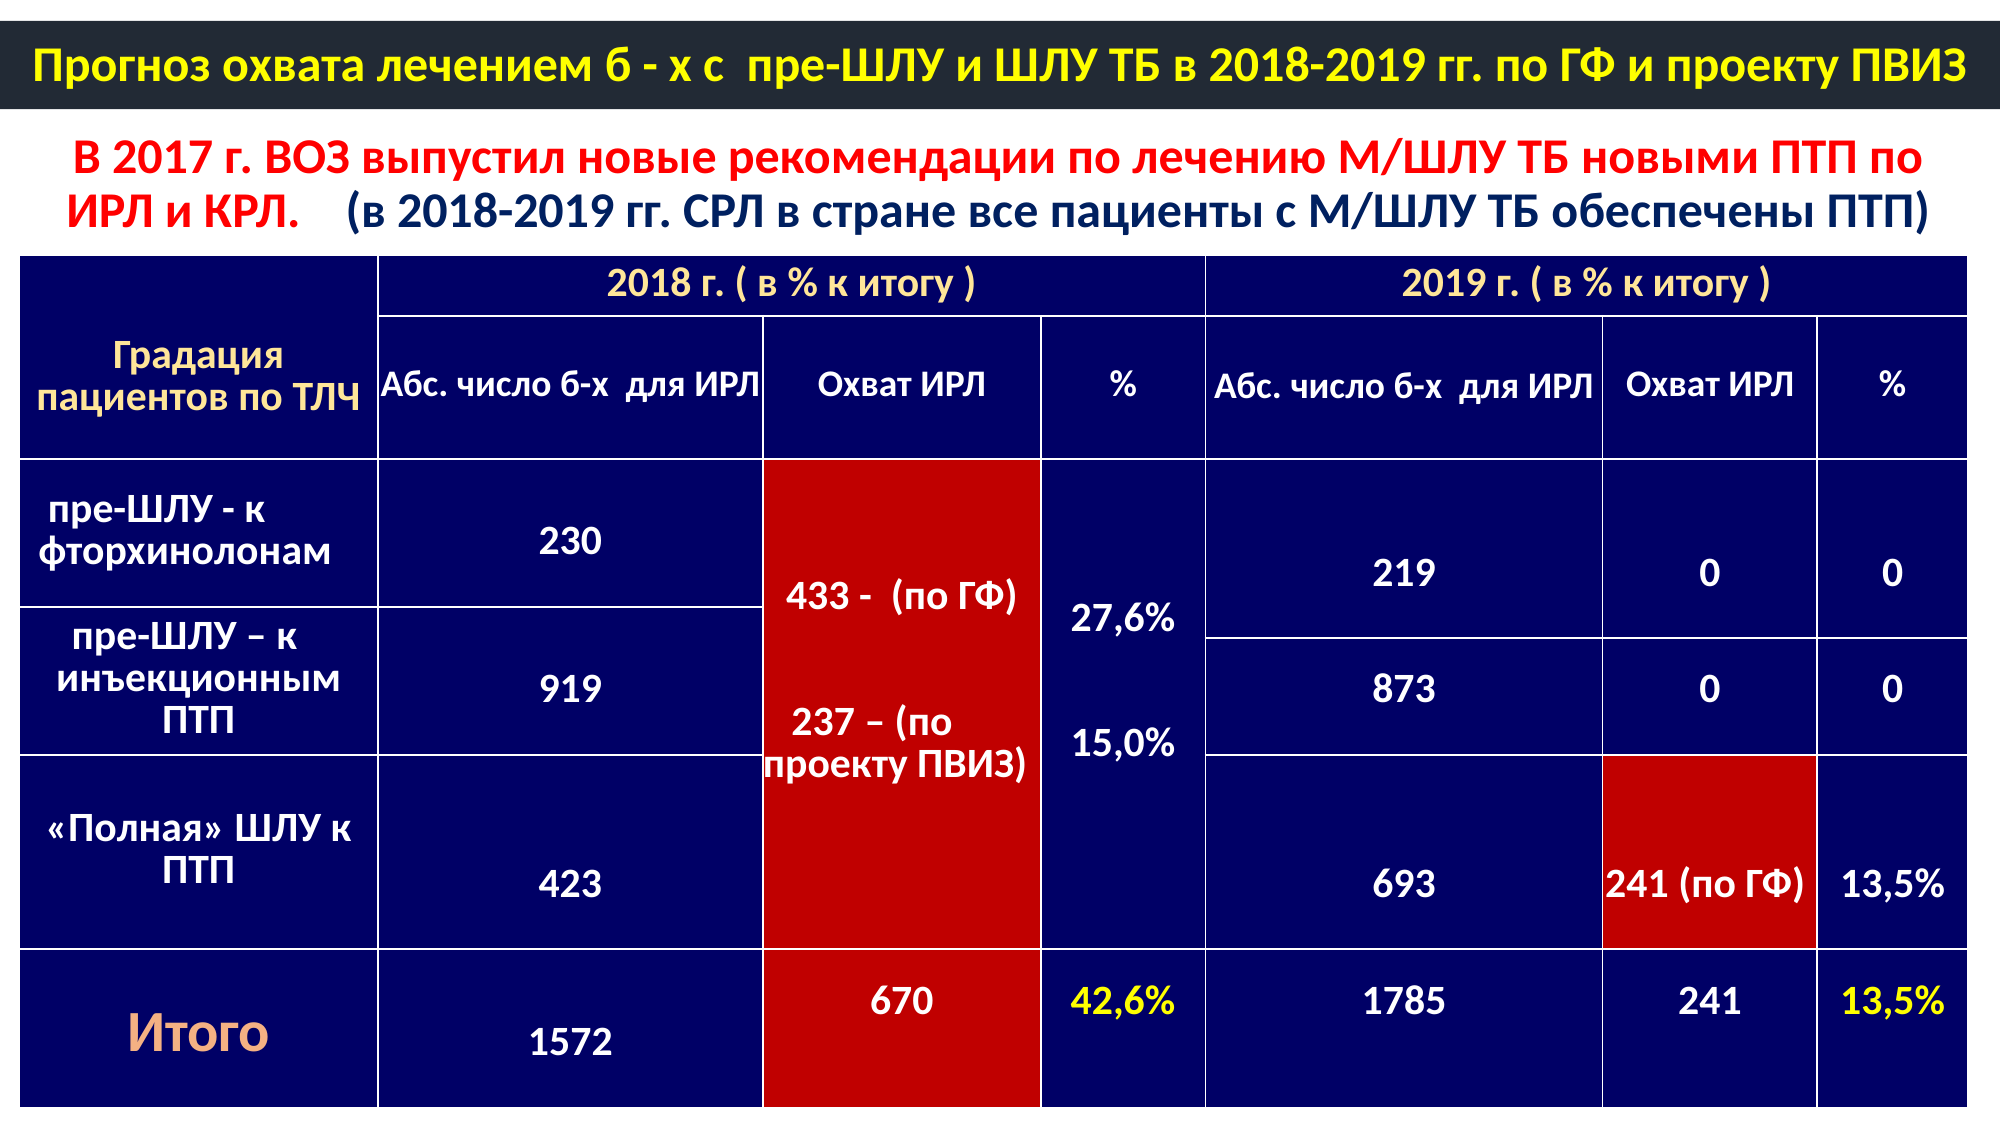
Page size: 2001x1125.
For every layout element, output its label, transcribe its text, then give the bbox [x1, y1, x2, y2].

table_cell 0 [1818, 639, 1967, 754]
table_cell «Полная» ШЛУ к ПТП [20, 756, 377, 948]
table_cell 0 [1603, 639, 1816, 754]
table_cell 42,6% [1042, 950, 1205, 1107]
table_cell Охват ИРЛ [764, 317, 1040, 458]
text_box В 2017 г. ВОЗ выпустил новые рекомендации по лечению М/ШЛУ ТБ новыми ПТП по ИРЛ и КРЛ. (в 2018-2019 гг. СРЛ в стране все пациенты с М/ШЛУ ТБ обеспечены ПТП) [14, 126, 1983, 243]
table_cell 0 [1818, 460, 1967, 637]
table_cell 693 [1206, 756, 1602, 948]
table_cell 0 [1603, 460, 1816, 637]
table_cell Итого [20, 950, 377, 1107]
table_cell пре-ШЛУ - к фторхинолонам [20, 460, 377, 606]
table_cell Охват ИРЛ [1603, 317, 1816, 458]
table_header 2018 г. ( в % к итогу ) [379, 256, 1205, 315]
table_cell % [1042, 317, 1205, 458]
title Прогноз охвата лечением б - х с пре-ШЛУ и ШЛУ ТБ в 2018-2019 гг. по ГФ и проекту ПВИЗ [0, 20, 2000, 110]
table_cell % [1818, 317, 1967, 458]
table_cell 670 [764, 950, 1040, 1107]
table_header 2019 г. ( в % к итогу ) [1206, 256, 1967, 315]
table_cell 241 (по ГФ) [1603, 756, 1816, 948]
table_cell 13,5% [1818, 950, 1967, 1107]
table_cell 1785 [1206, 950, 1602, 1107]
table_cell Абс. число б-х для ИРЛ [1206, 317, 1602, 458]
table_cell пре-ШЛУ – к инъекционным ПТП [20, 608, 377, 754]
table_cell 1572 [379, 950, 762, 1107]
table_header Градация пациентов по ТЛЧ [20, 256, 377, 458]
table_cell 230 [379, 460, 762, 606]
table_cell Абс. число б-х для ИРЛ [379, 317, 762, 458]
table_cell 433 - (по ГФ) 237 – (по проекту ПВИЗ) [764, 460, 1040, 948]
table_cell 241 [1603, 950, 1816, 1107]
table_cell 13,5% [1818, 756, 1967, 948]
table_cell 423 [379, 756, 762, 948]
table_cell 27,6% 15,0% [1042, 460, 1205, 948]
table_cell 873 [1206, 639, 1602, 754]
table_cell 919 [379, 608, 762, 754]
table_cell 219 [1206, 460, 1602, 637]
